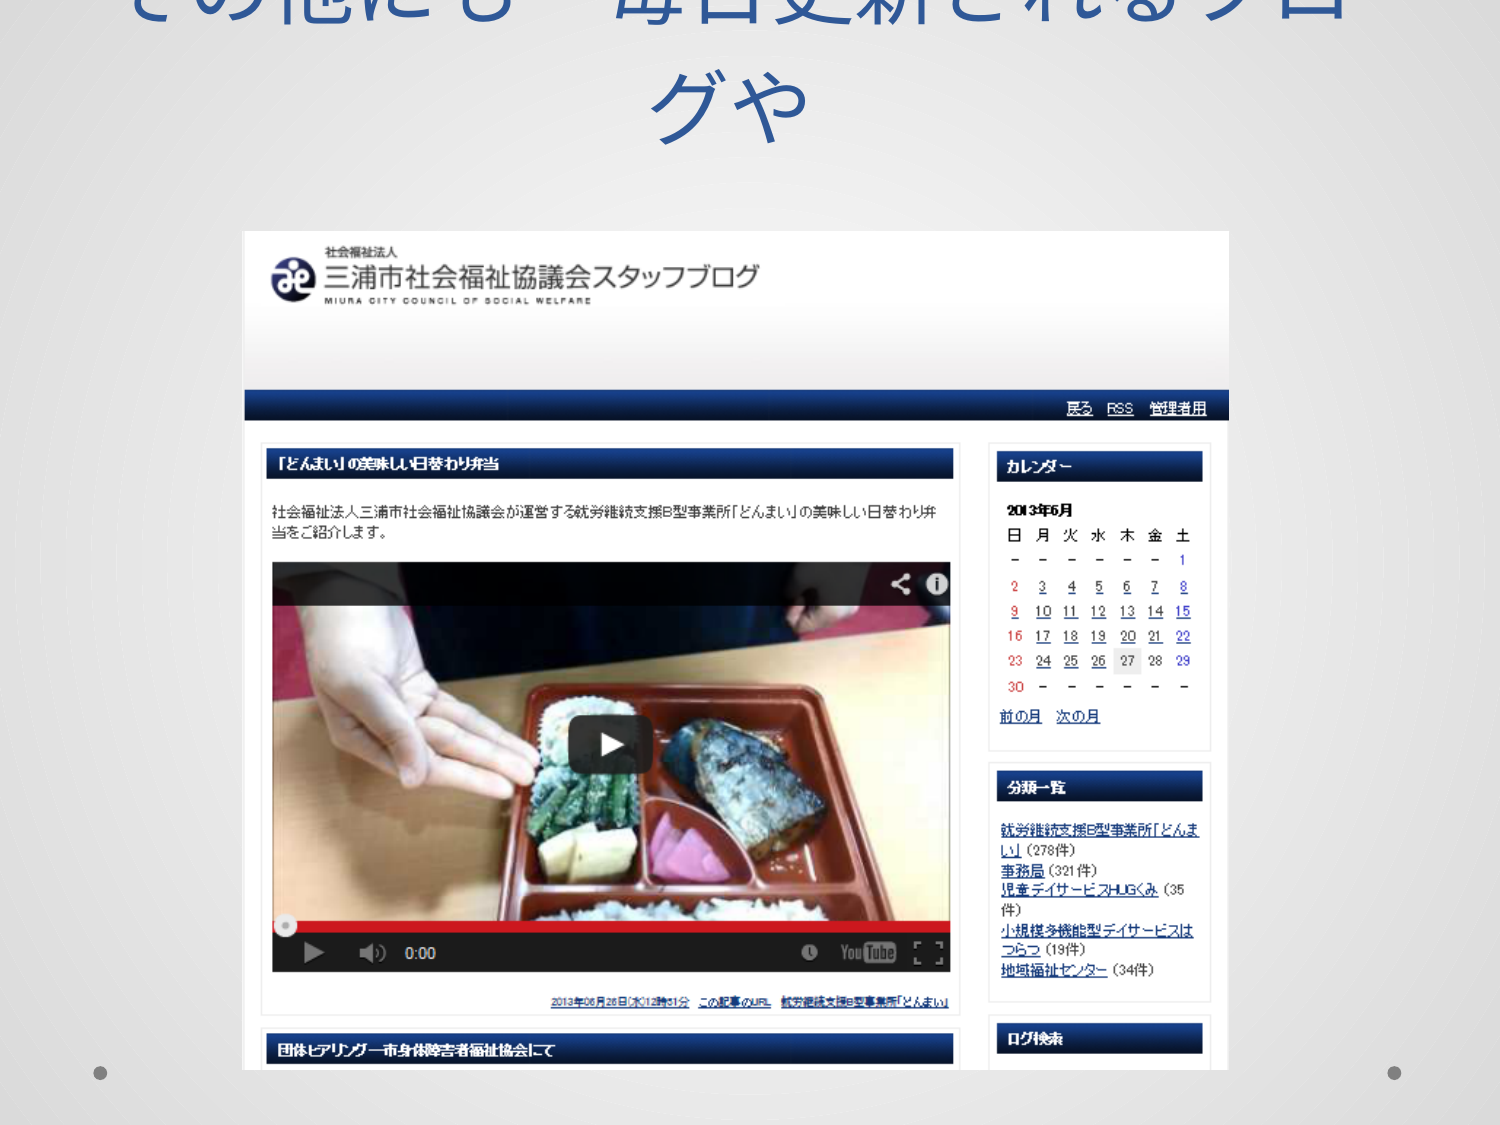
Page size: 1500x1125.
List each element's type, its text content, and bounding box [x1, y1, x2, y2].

title その他にも…毎日更新されるブログや [54, 0, 1405, 164]
picture [241, 231, 1230, 1071]
